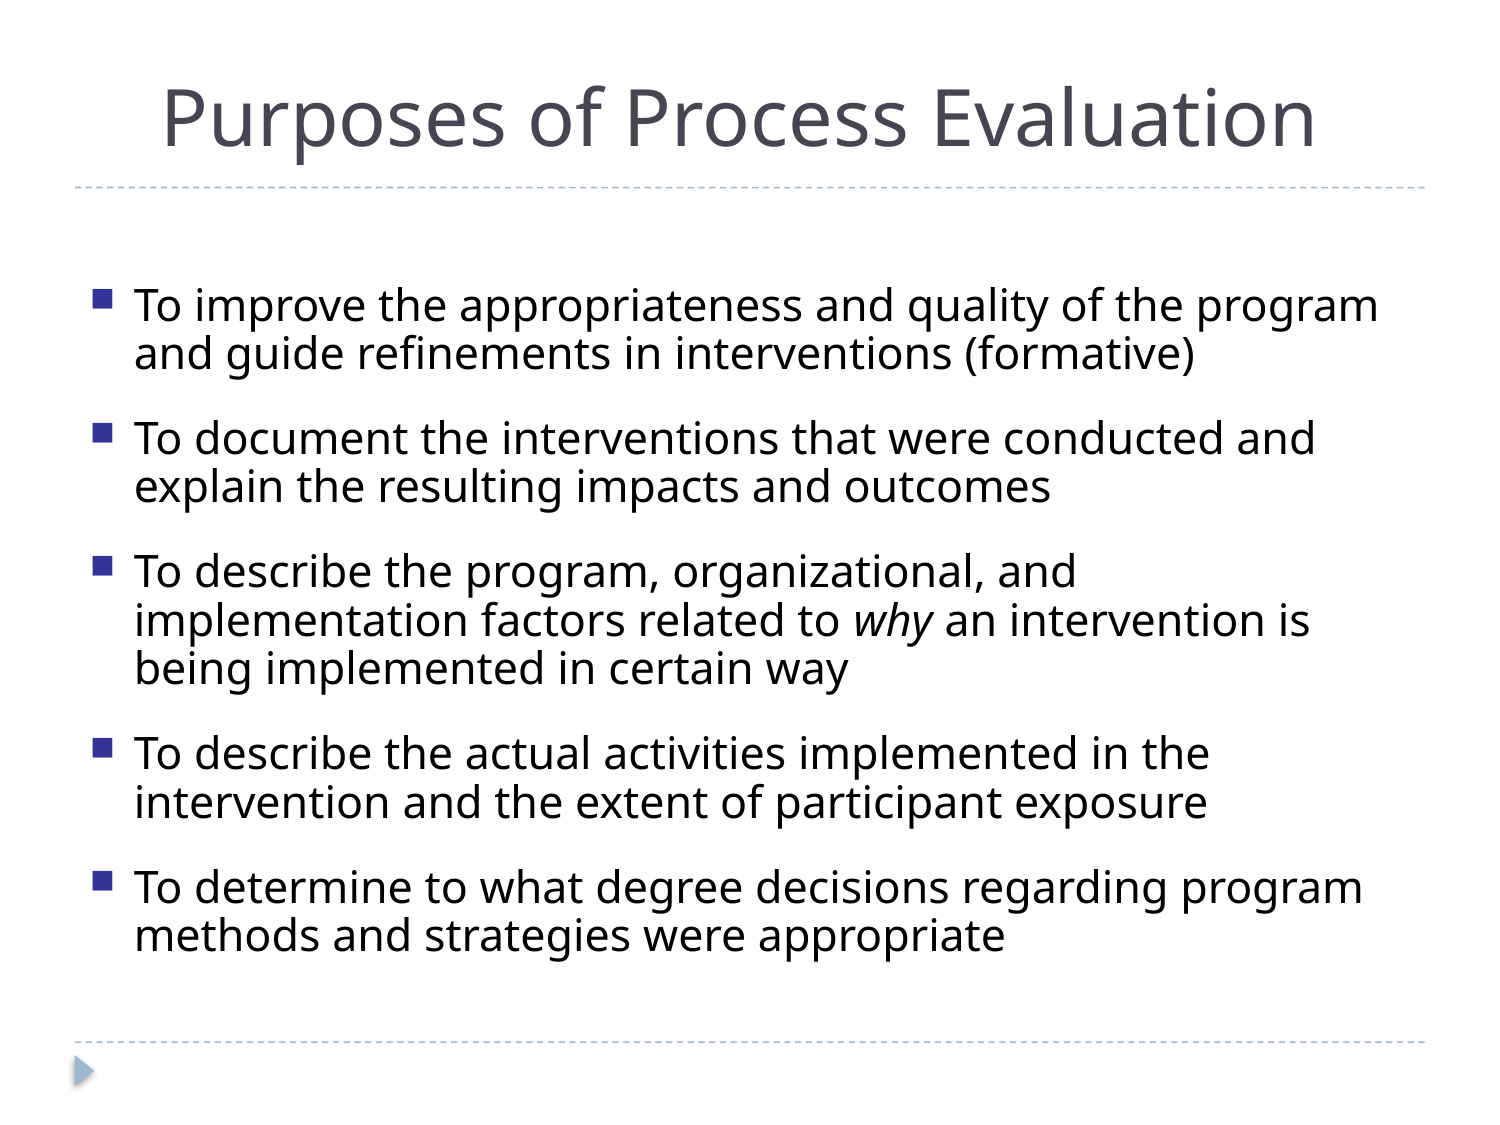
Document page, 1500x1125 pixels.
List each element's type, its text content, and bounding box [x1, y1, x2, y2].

title Purposes of Process Evaluation [112, 75, 1388, 172]
list To improve the appropriateness and quality of the program and guide refinements in interventions (formative) To document the interventions that were conducted and explain the resulting impacts and outcomes To describe the program, organizational, and implementation factors related to why an intervention is being implemented in certain way To describe the actual activities implemented in the intervention and the extent of participant exposure To determine to what degree decisions regarding program methods and strategies were appropriate [75, 275, 1425, 1013]
